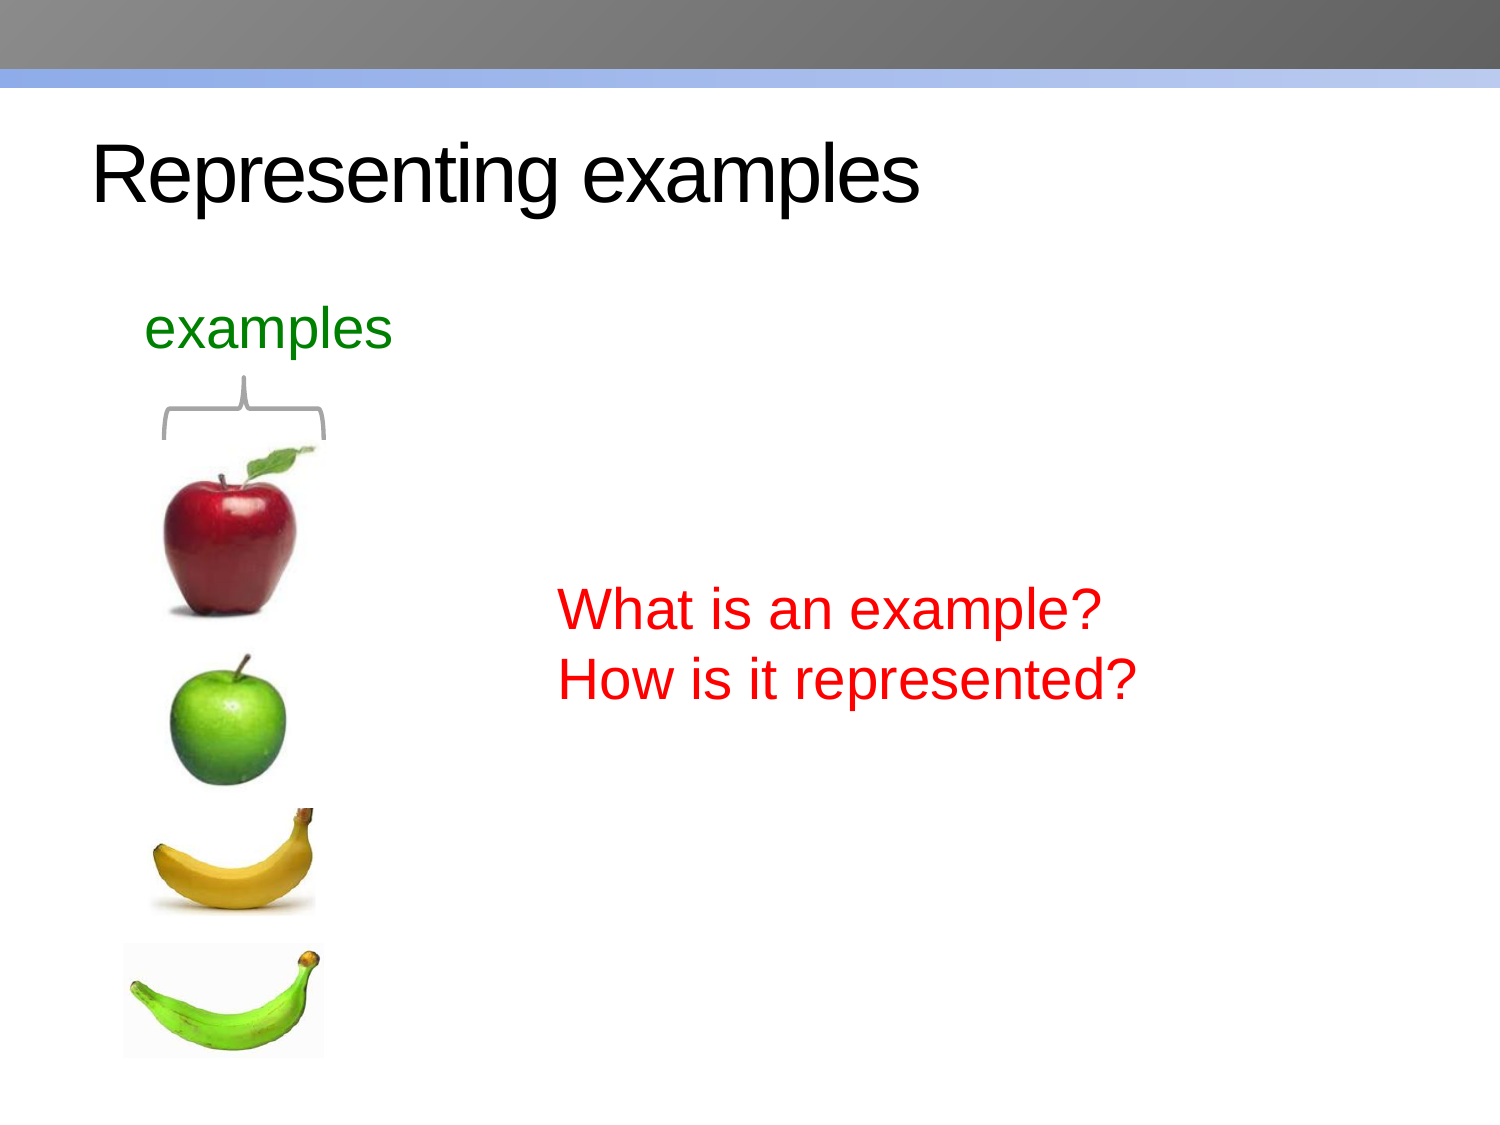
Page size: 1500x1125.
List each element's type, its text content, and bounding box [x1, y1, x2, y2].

picture [142, 808, 324, 916]
picture [123, 943, 324, 1059]
text_box What is an example? How is it represented? [543, 563, 1154, 719]
text_box examples [129, 282, 410, 368]
text_box [161, 375, 326, 436]
picture [157, 645, 304, 794]
picture [143, 439, 333, 625]
title Representing examples [75, 87, 1425, 250]
